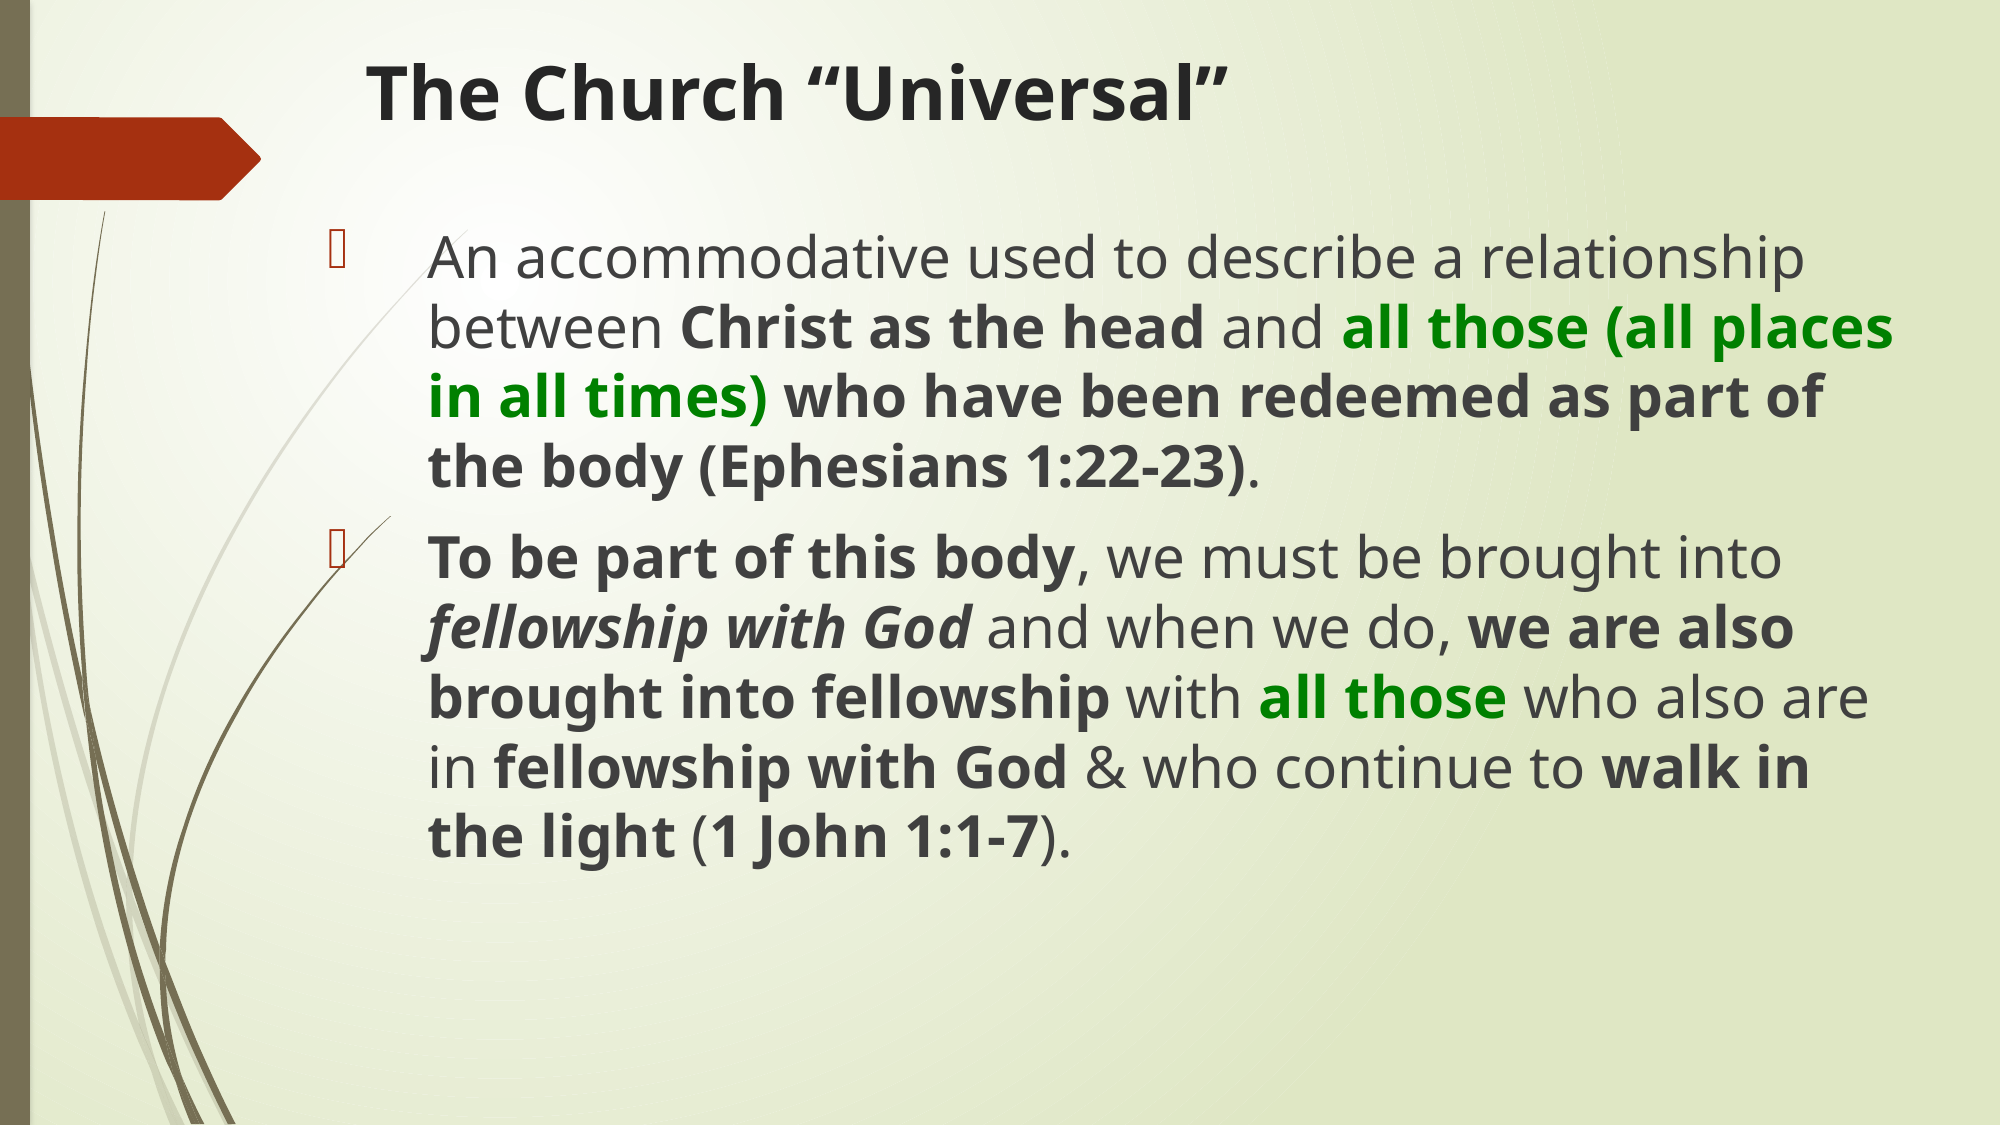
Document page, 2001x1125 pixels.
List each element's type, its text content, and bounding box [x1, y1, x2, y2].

list An accommodative used to describe a relationship between Christ as the head and all those (all places in all times) who have been redeemed as part of the body (Ephesians 1:22-23). To be part of this body, we must be brought into fellowship with God and when we do, we are also brought into fellowship with all those who also are in fellowship with God & who continue to walk in the light (1 John 1:1-7). [312, 212, 1913, 1088]
title The Church “Universal” [350, 37, 1625, 212]
